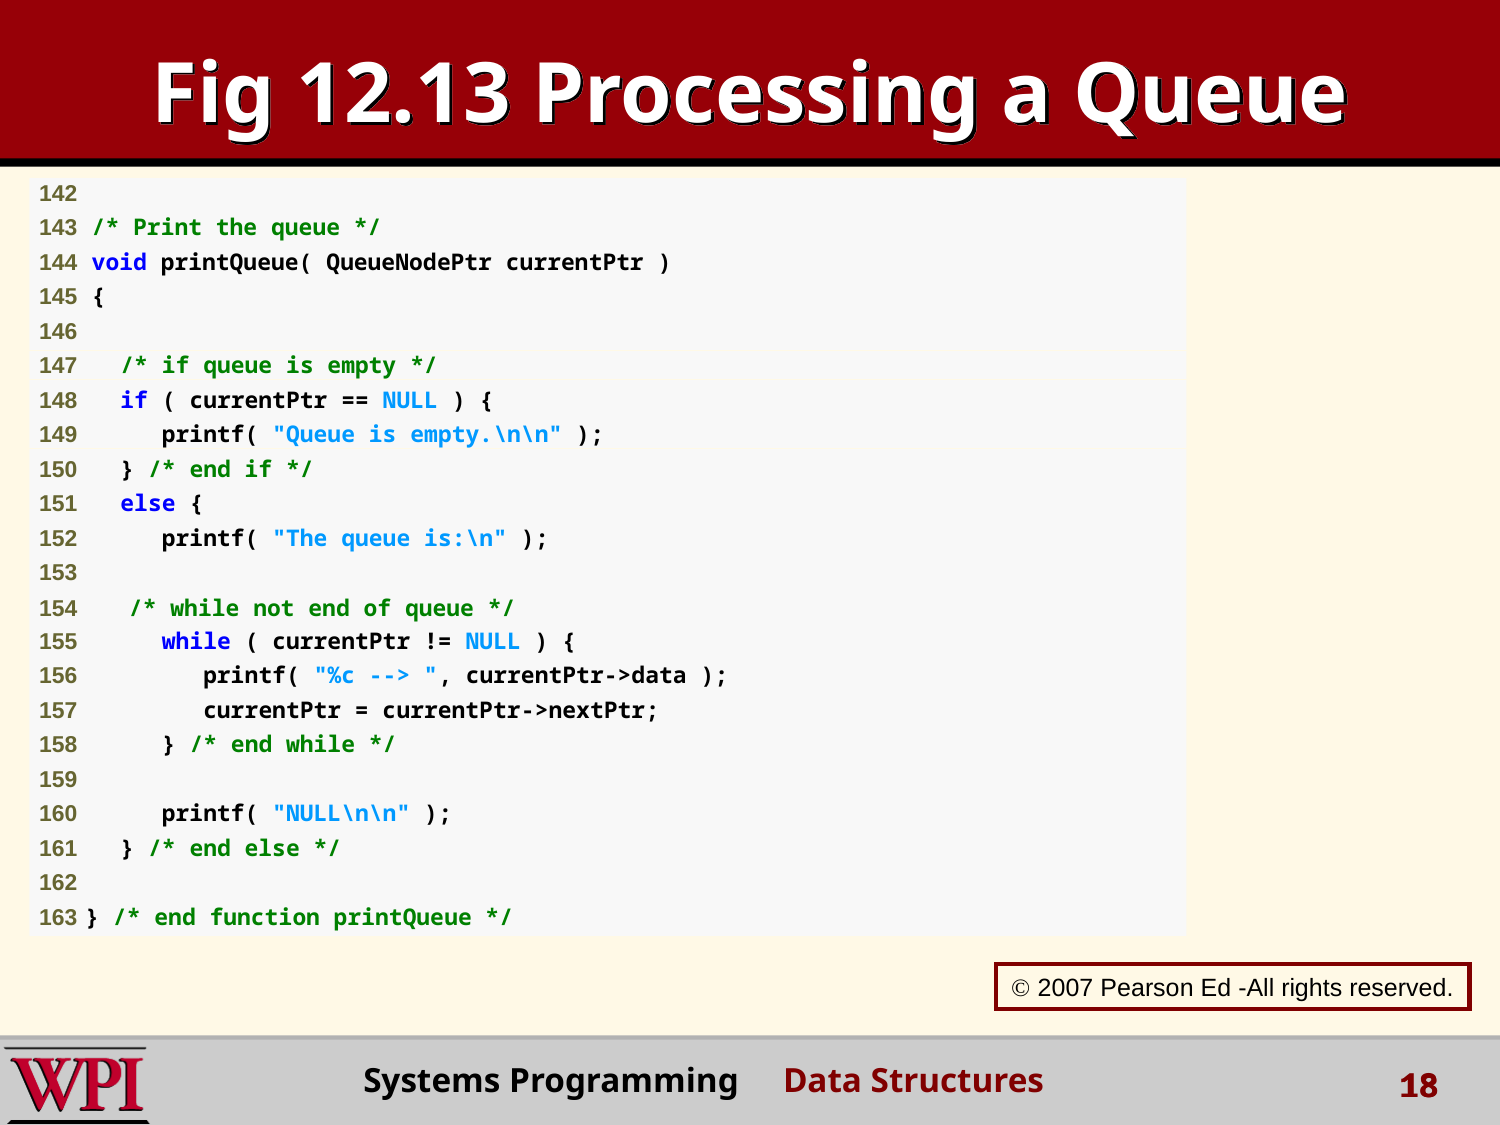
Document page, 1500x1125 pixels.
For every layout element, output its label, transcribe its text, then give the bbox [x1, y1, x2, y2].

text_box Fig 12.13 Processing a Queue [29, 18, 1471, 149]
picture [0, 167, 1500, 1035]
picture [0, 0, 1500, 158]
text_box  2007 Pearson Ed -All rights reserved. [996, 964, 1470, 1009]
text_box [29, 177, 1187, 977]
picture [0, 1040, 1500, 1125]
footer Systems Programming Data Structures [348, 1051, 1188, 1118]
slide_number 18 [1344, 1056, 1495, 1107]
